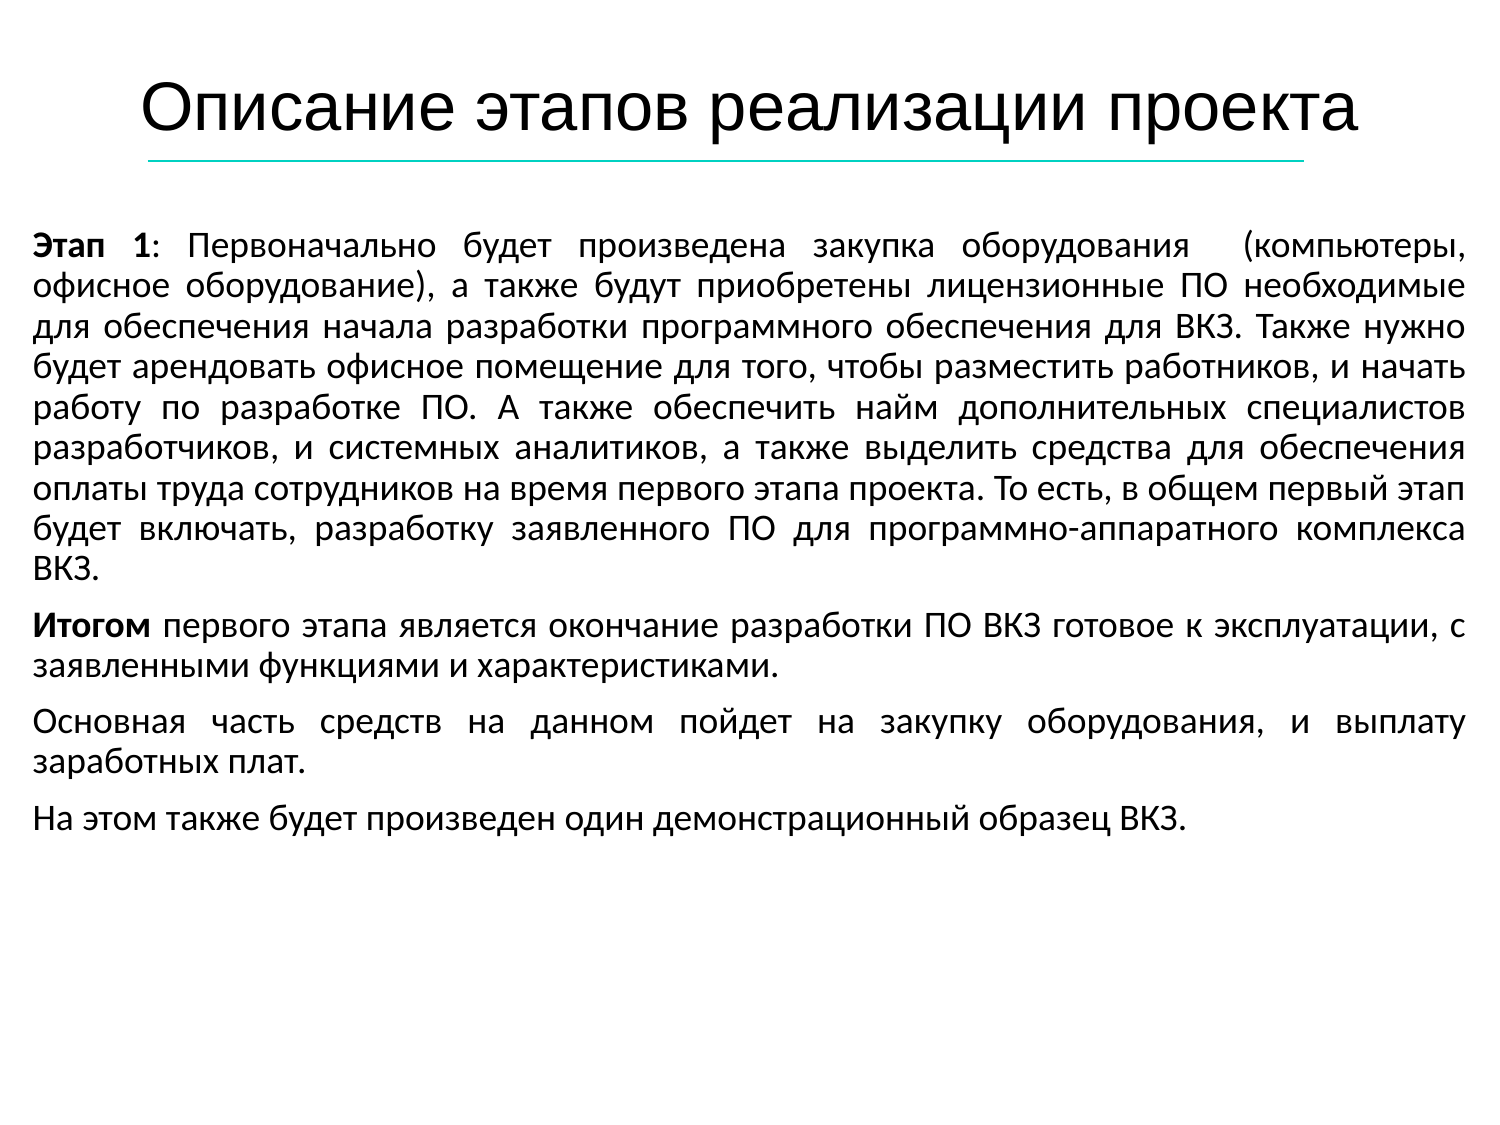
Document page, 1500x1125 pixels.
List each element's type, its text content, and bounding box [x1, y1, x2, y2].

list Этап 1: Первоначально будет произведена закупка оборудования (компьютеры, офисное оборудование), а также будут приобретены лицензионные ПО необходимые для обеспечения начала разработки программного обеспечения для ВКЗ. Также нужно будет арендовать офисное помещение для того, чтобы разместить работников, и начать работу по разработке ПО. А также обеспечить найм дополнительных специалистов разработчиков, и системных аналитиков, а также выделить средства для обеспечения оплаты труда сотрудников на время первого этапа проекта. То есть, в общем первый этап будет включать, разработку заявленного ПО для программно-аппаратного комплекса ВКЗ. Итогом первого этапа является окончание разработки ПО ВКЗ готовое к эксплуатации, с заявленными функциями и характеристиками. Основная часть средств на данном пойдет на закупку оборудования, и выплату заработных плат. На этом также будет произведен один демонстрационный образец ВКЗ. [17, 217, 1483, 1068]
title Описание этапов реализации проекта [35, 0, 1465, 217]
